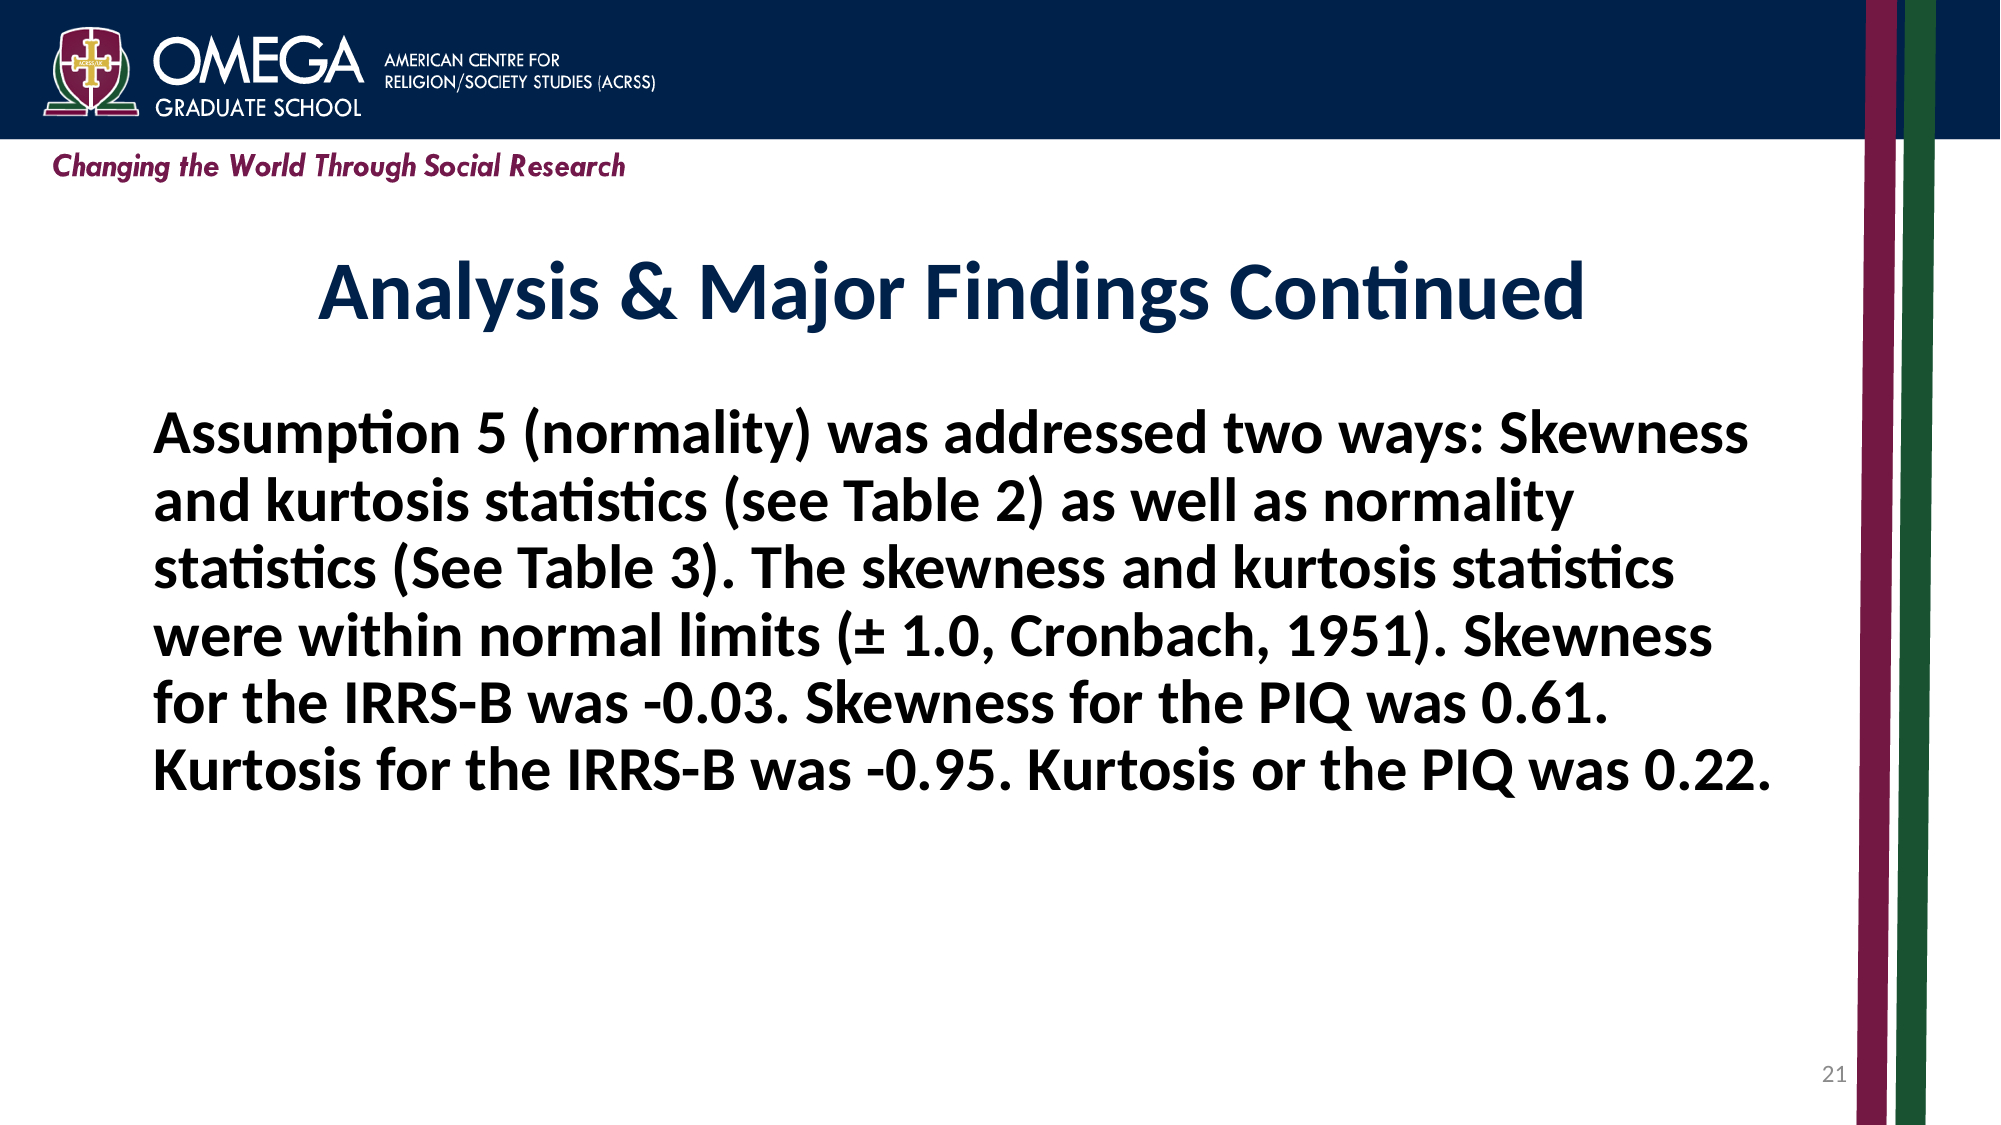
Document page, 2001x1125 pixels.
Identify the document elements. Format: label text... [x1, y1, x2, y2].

list Assumption 5 (normality) was addressed two ways: Skewness and kurtosis statistics (see Table 2) as well as normality statistics (See Table 3). The skewness and kurtosis statistics were within normal limits (± 1.0, Cronbach, 1951). Skewness for the IRRS-B was -0.03. Skewness for the PIQ was 0.61. Kurtosis for the IRRS-B was -0.95. Kurtosis or the PIQ was 0.22. [138, 392, 1815, 930]
picture [0, 0, 2000, 1125]
slide_number 21 [1412, 1042, 1863, 1103]
title Analysis & Major Findings Continued [67, 224, 1840, 361]
